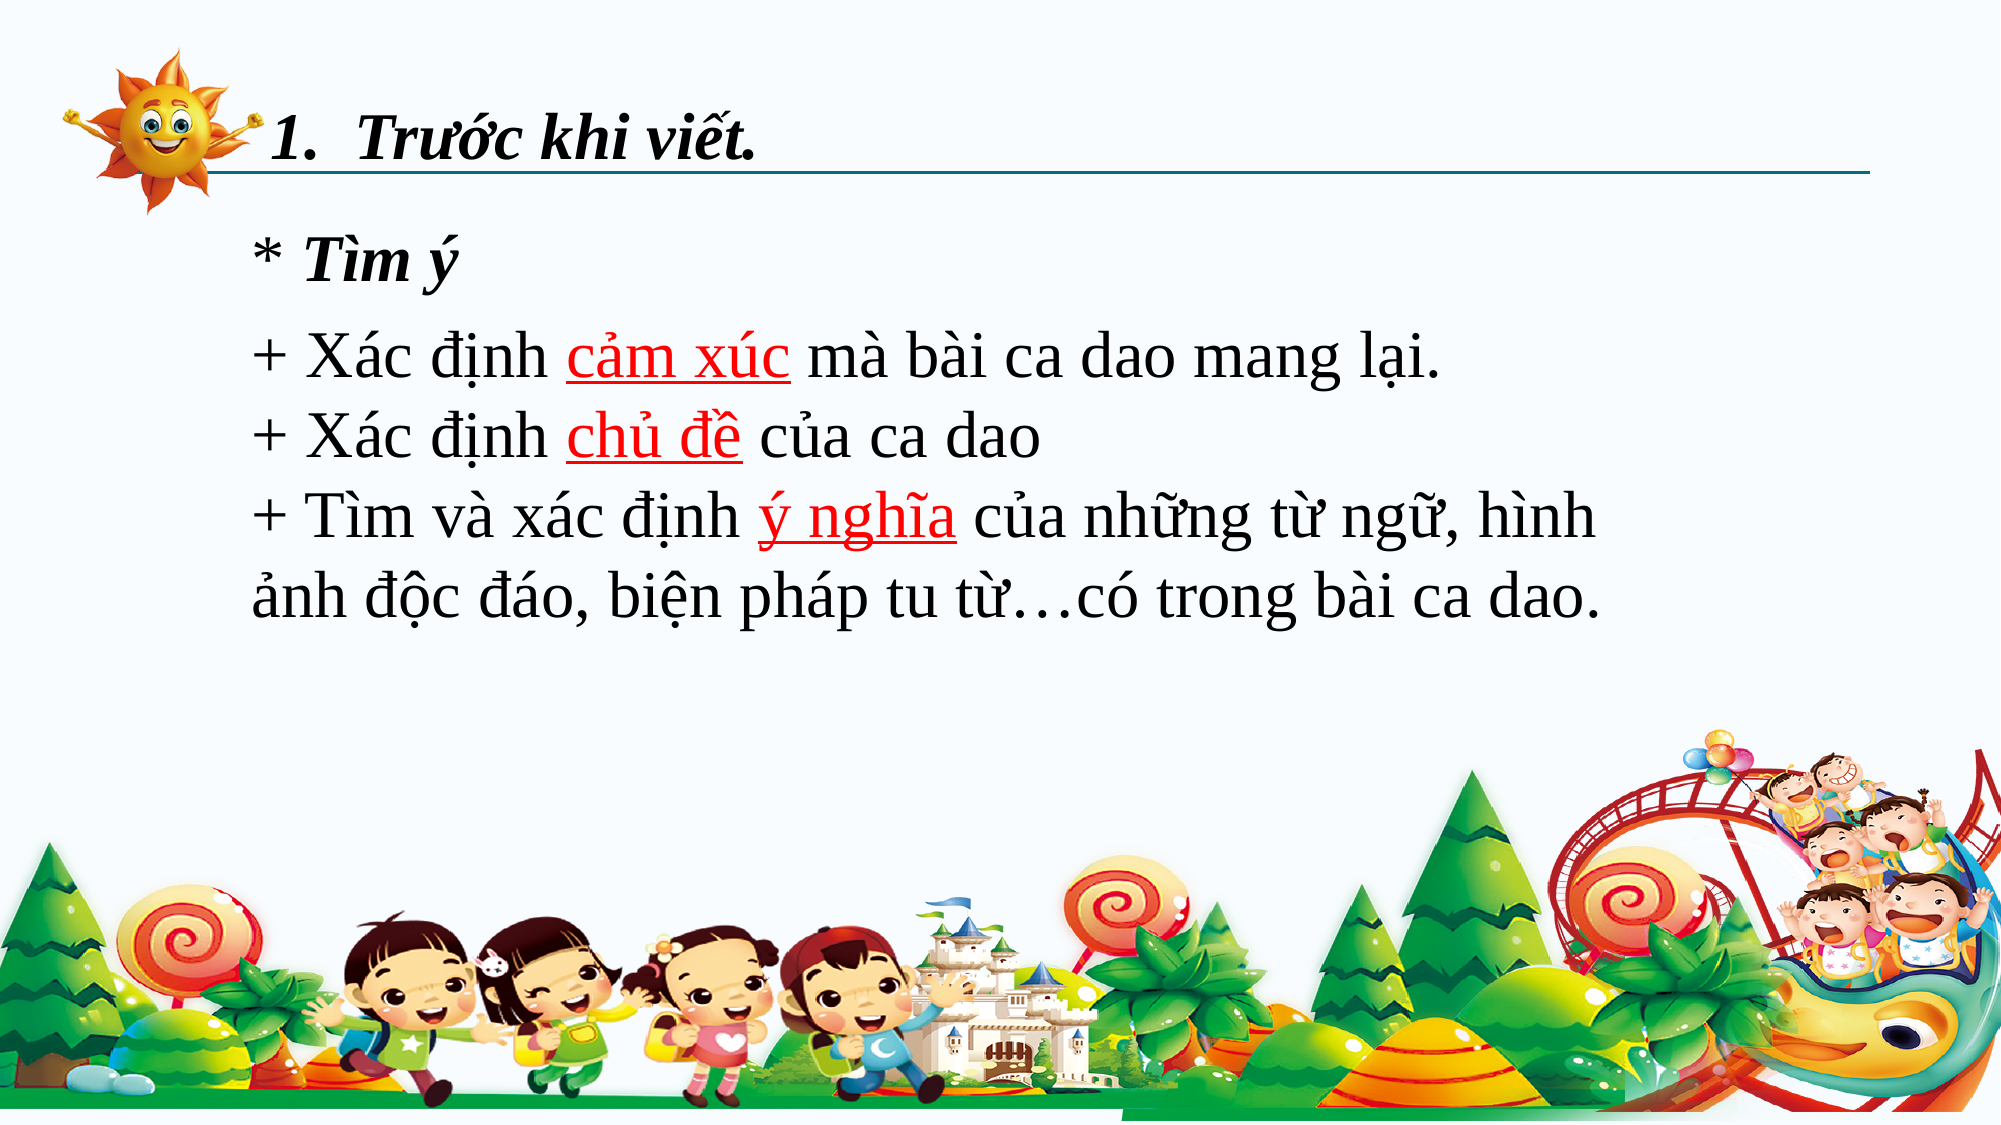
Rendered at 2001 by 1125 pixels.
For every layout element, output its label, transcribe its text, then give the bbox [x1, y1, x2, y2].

text_box + Xác định cảm xúc mà bài ca dao mang lại. + Xác định chủ đề của ca dao + Tìm và xác định ý nghĩa của những từ ngữ, hình ảnh độc đáo, biện pháp tu từ…có trong bài ca dao. [236, 302, 1712, 638]
picture [62, 46, 255, 216]
text_box * Tìm ý [236, 167, 1883, 303]
text_box 1. Trước khi viết. [255, 45, 1806, 181]
picture [0, 721, 2001, 1121]
